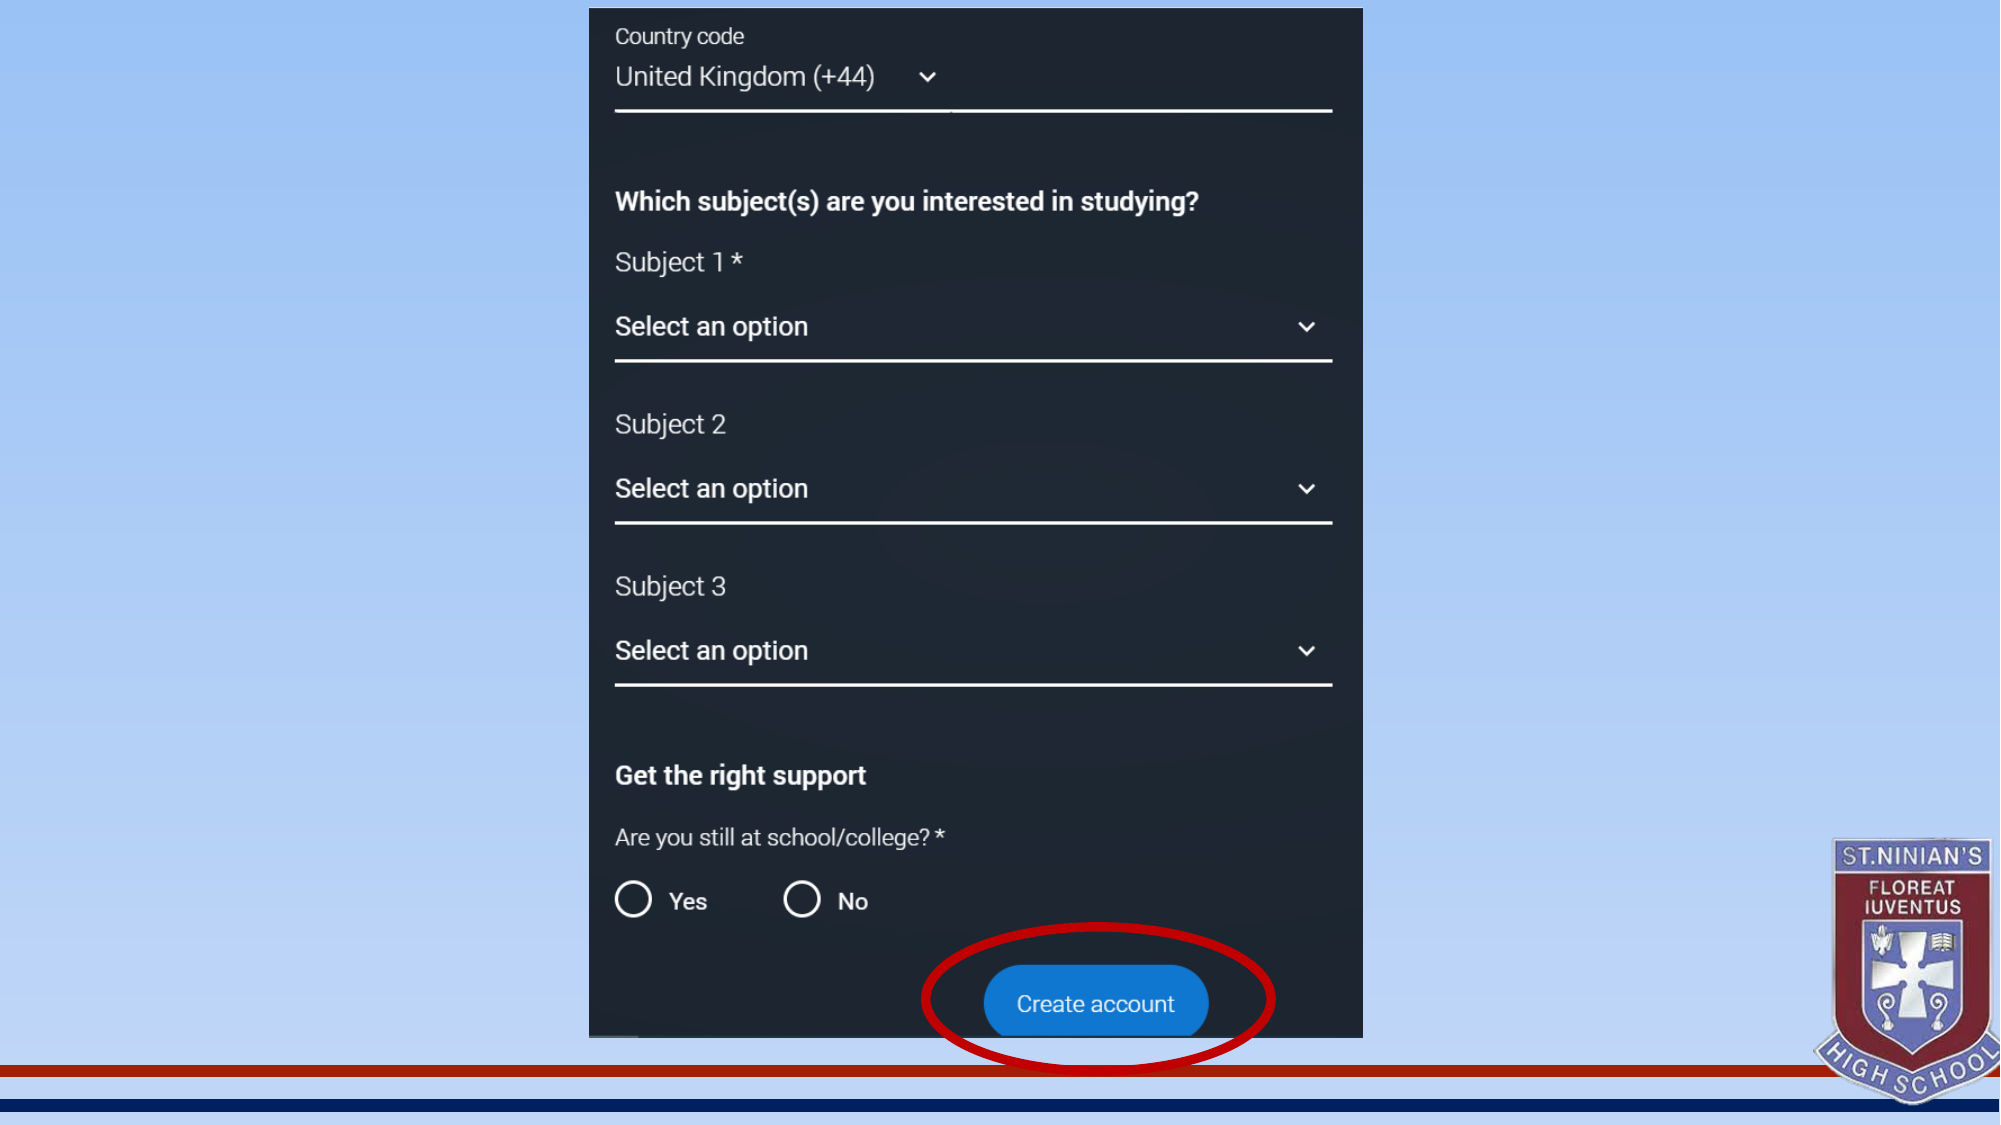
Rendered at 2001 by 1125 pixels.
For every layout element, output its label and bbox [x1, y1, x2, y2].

text_box [0, 837, 2000, 1106]
picture [589, 7, 1363, 837]
